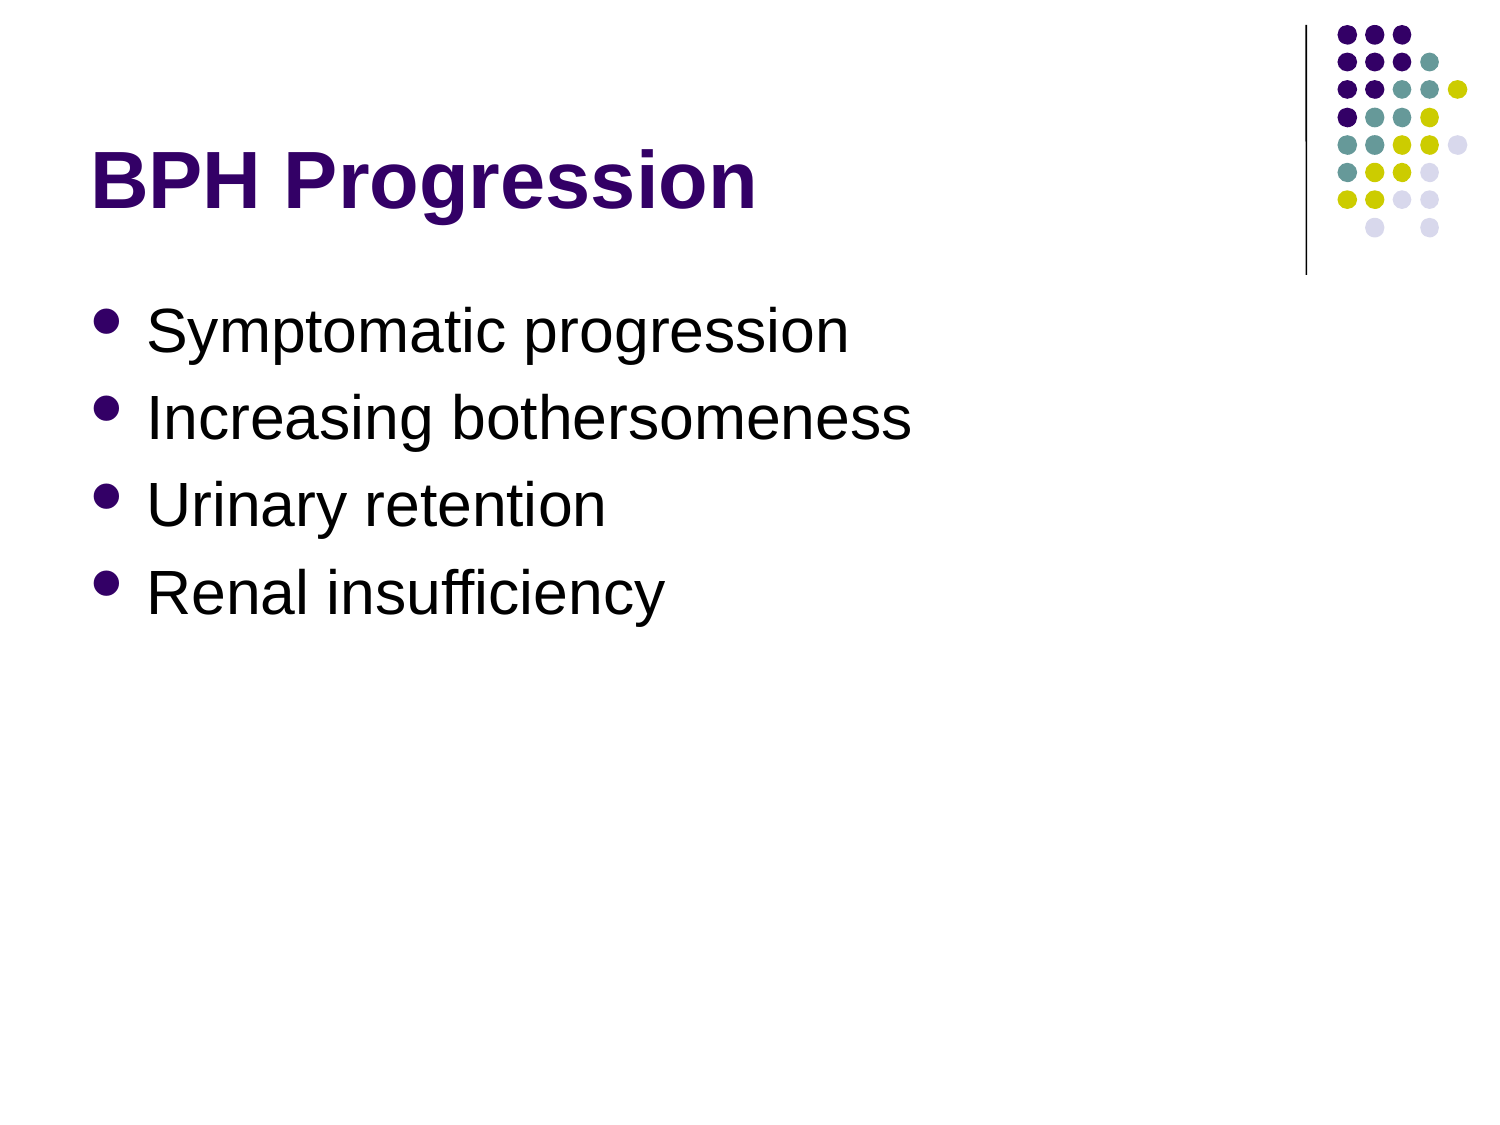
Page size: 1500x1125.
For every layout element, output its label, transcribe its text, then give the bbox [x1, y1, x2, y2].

list Symptomatic progression Increasing bothersomeness Urinary retention Renal insufficiency [75, 282, 1425, 1006]
title BPH Progression [75, 20, 1313, 233]
